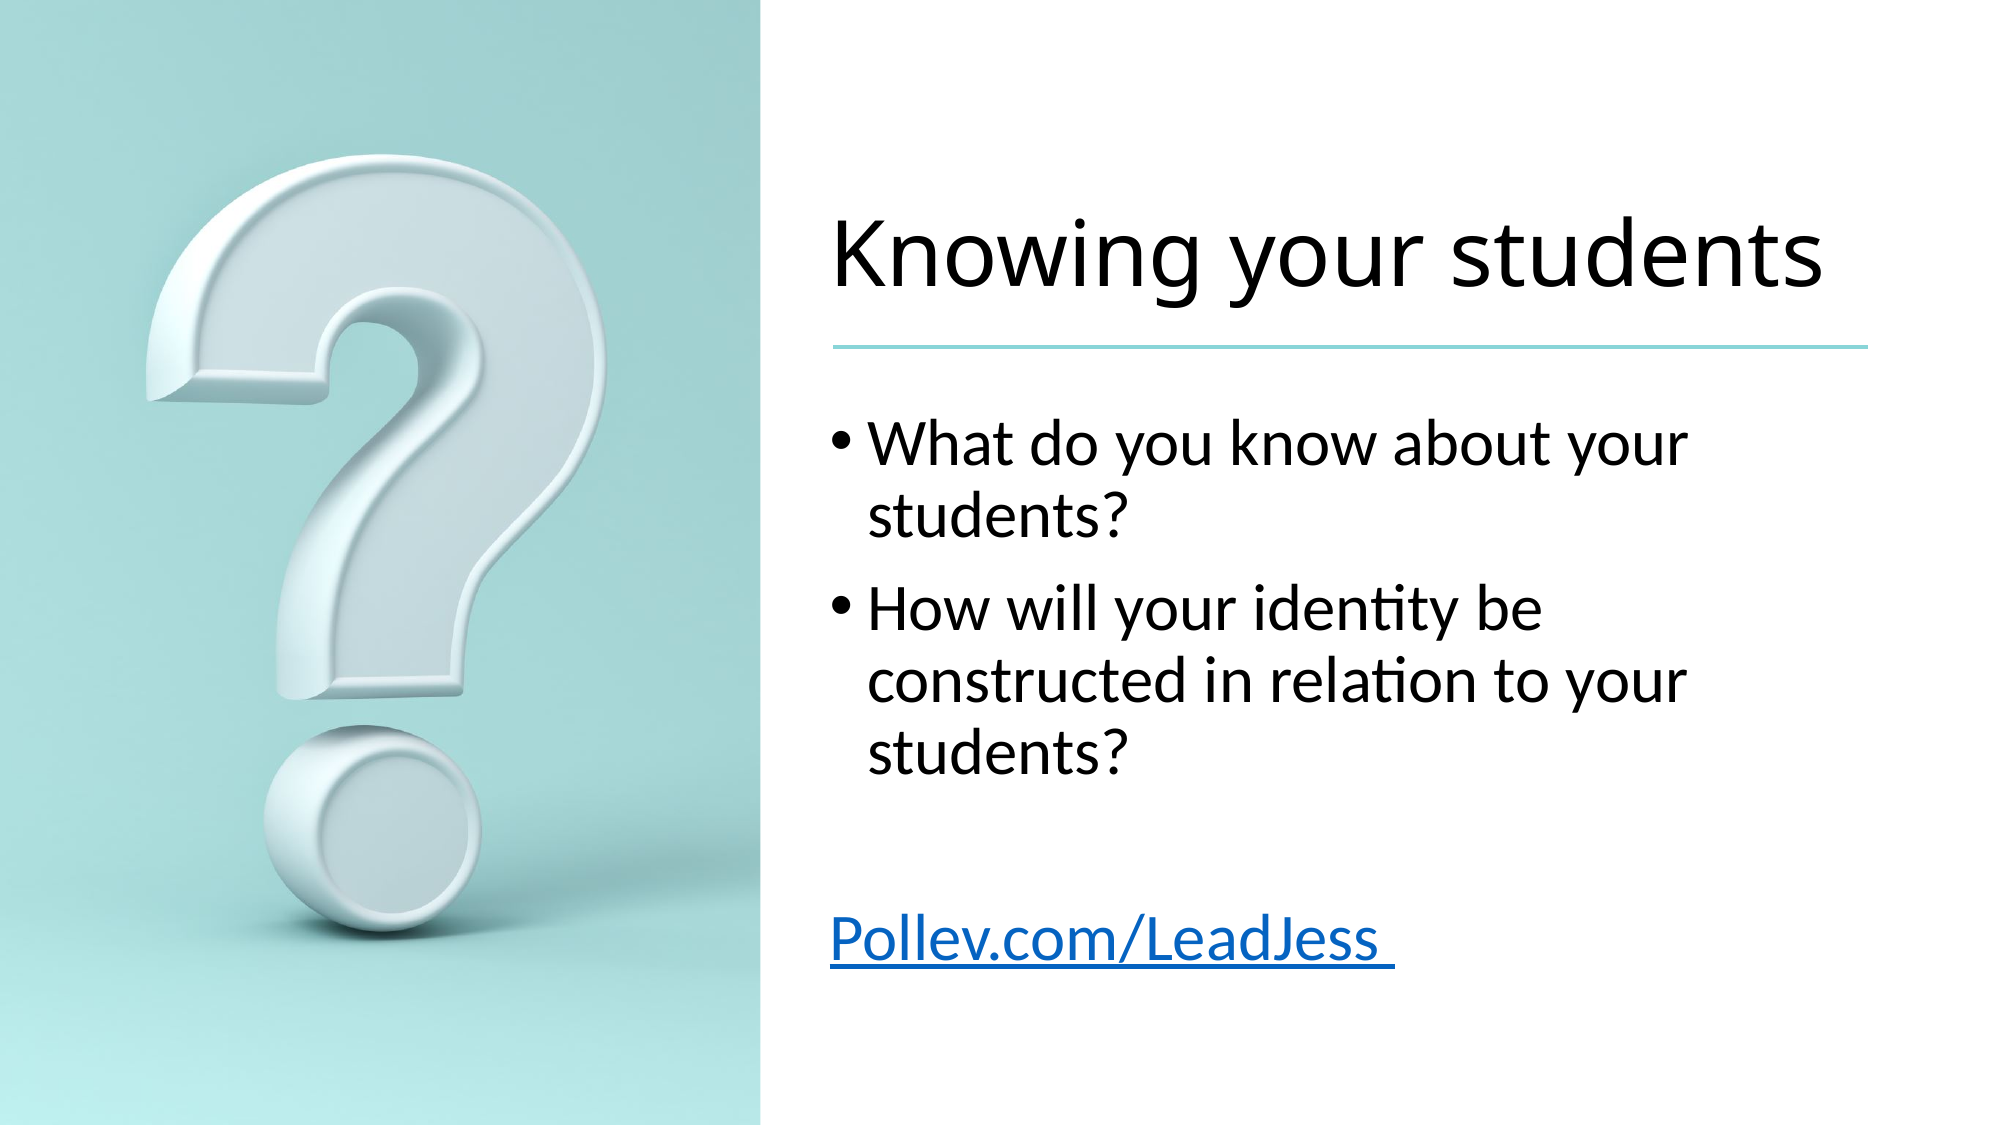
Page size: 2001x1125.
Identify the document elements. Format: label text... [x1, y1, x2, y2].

list What do you know about your students? How will your identity be constructed in relation to your students? Pollev.com/LeadJess [814, 399, 1895, 1021]
picture [0, 0, 761, 1125]
title Knowing your students [814, 103, 1895, 315]
